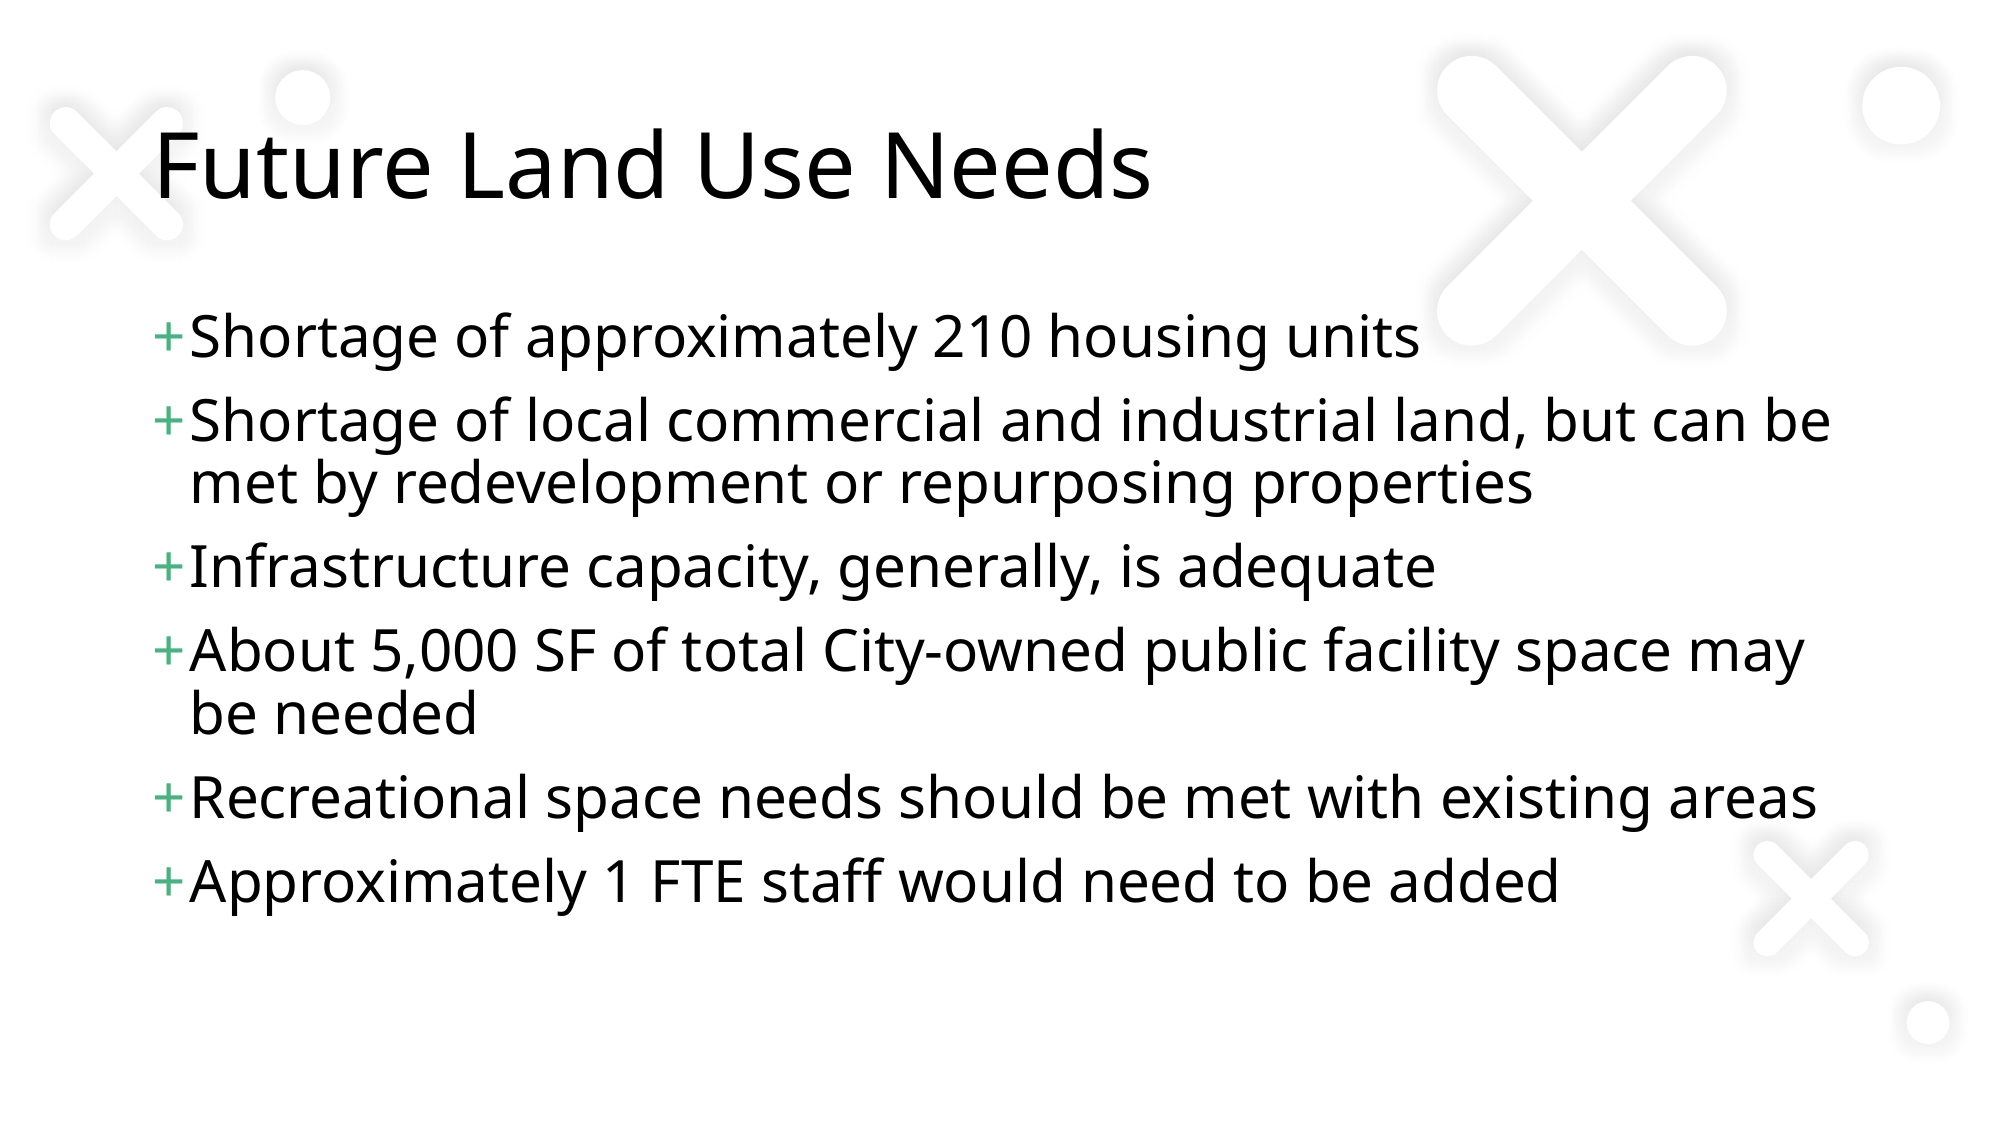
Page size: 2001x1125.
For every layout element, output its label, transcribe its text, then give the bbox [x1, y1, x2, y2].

title Future Land Use Needs [137, 59, 1863, 278]
list Shortage of approximately 210 housing units Shortage of local commercial and industrial land, but can be met by redevelopment or repurposing properties Infrastructure capacity, generally, is adequate About 5,000 SF of total City-owned public facility space may be needed Recreational space needs should be met with existing areas Approximately 1 FTE staff would need to be added [137, 299, 1863, 1014]
